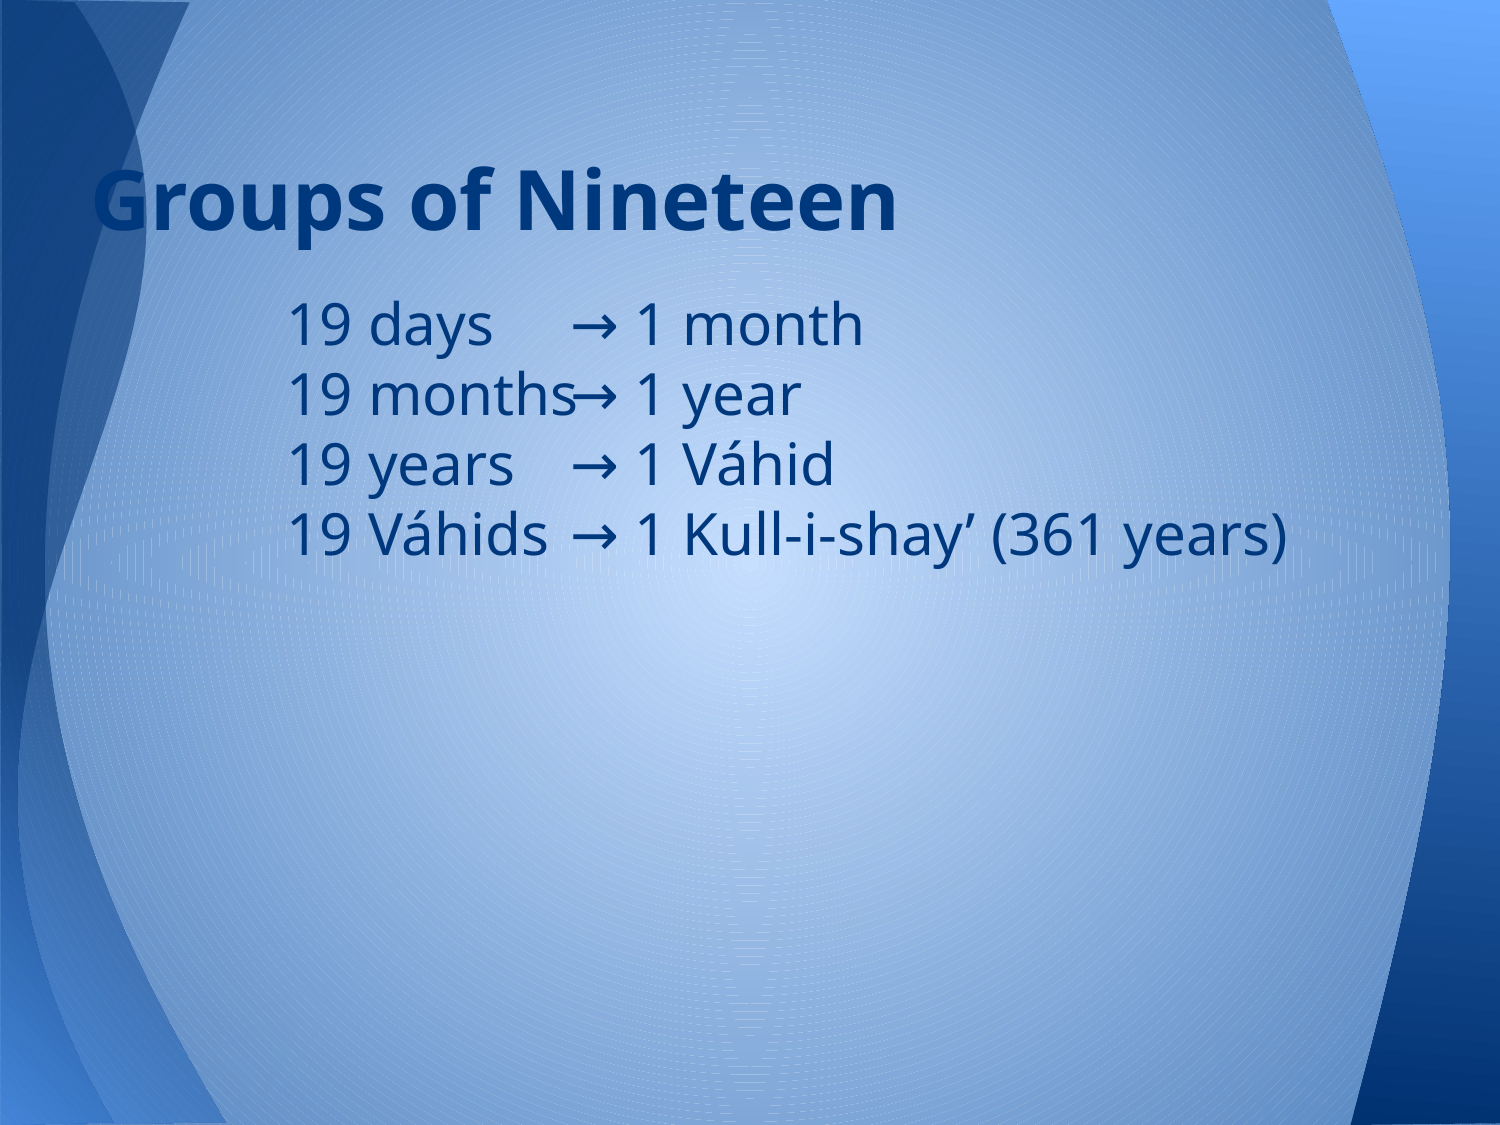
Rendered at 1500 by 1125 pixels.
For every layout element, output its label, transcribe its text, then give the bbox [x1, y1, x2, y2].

list 19 days 19 months 19 years 19 Váhids [271, 272, 555, 1067]
list → 1 month → 1 year → 1 Váhid → 1 Kull-i-shay’ (361 years) [555, 272, 1363, 1067]
title Groups of Nineteen [75, 45, 1425, 263]
